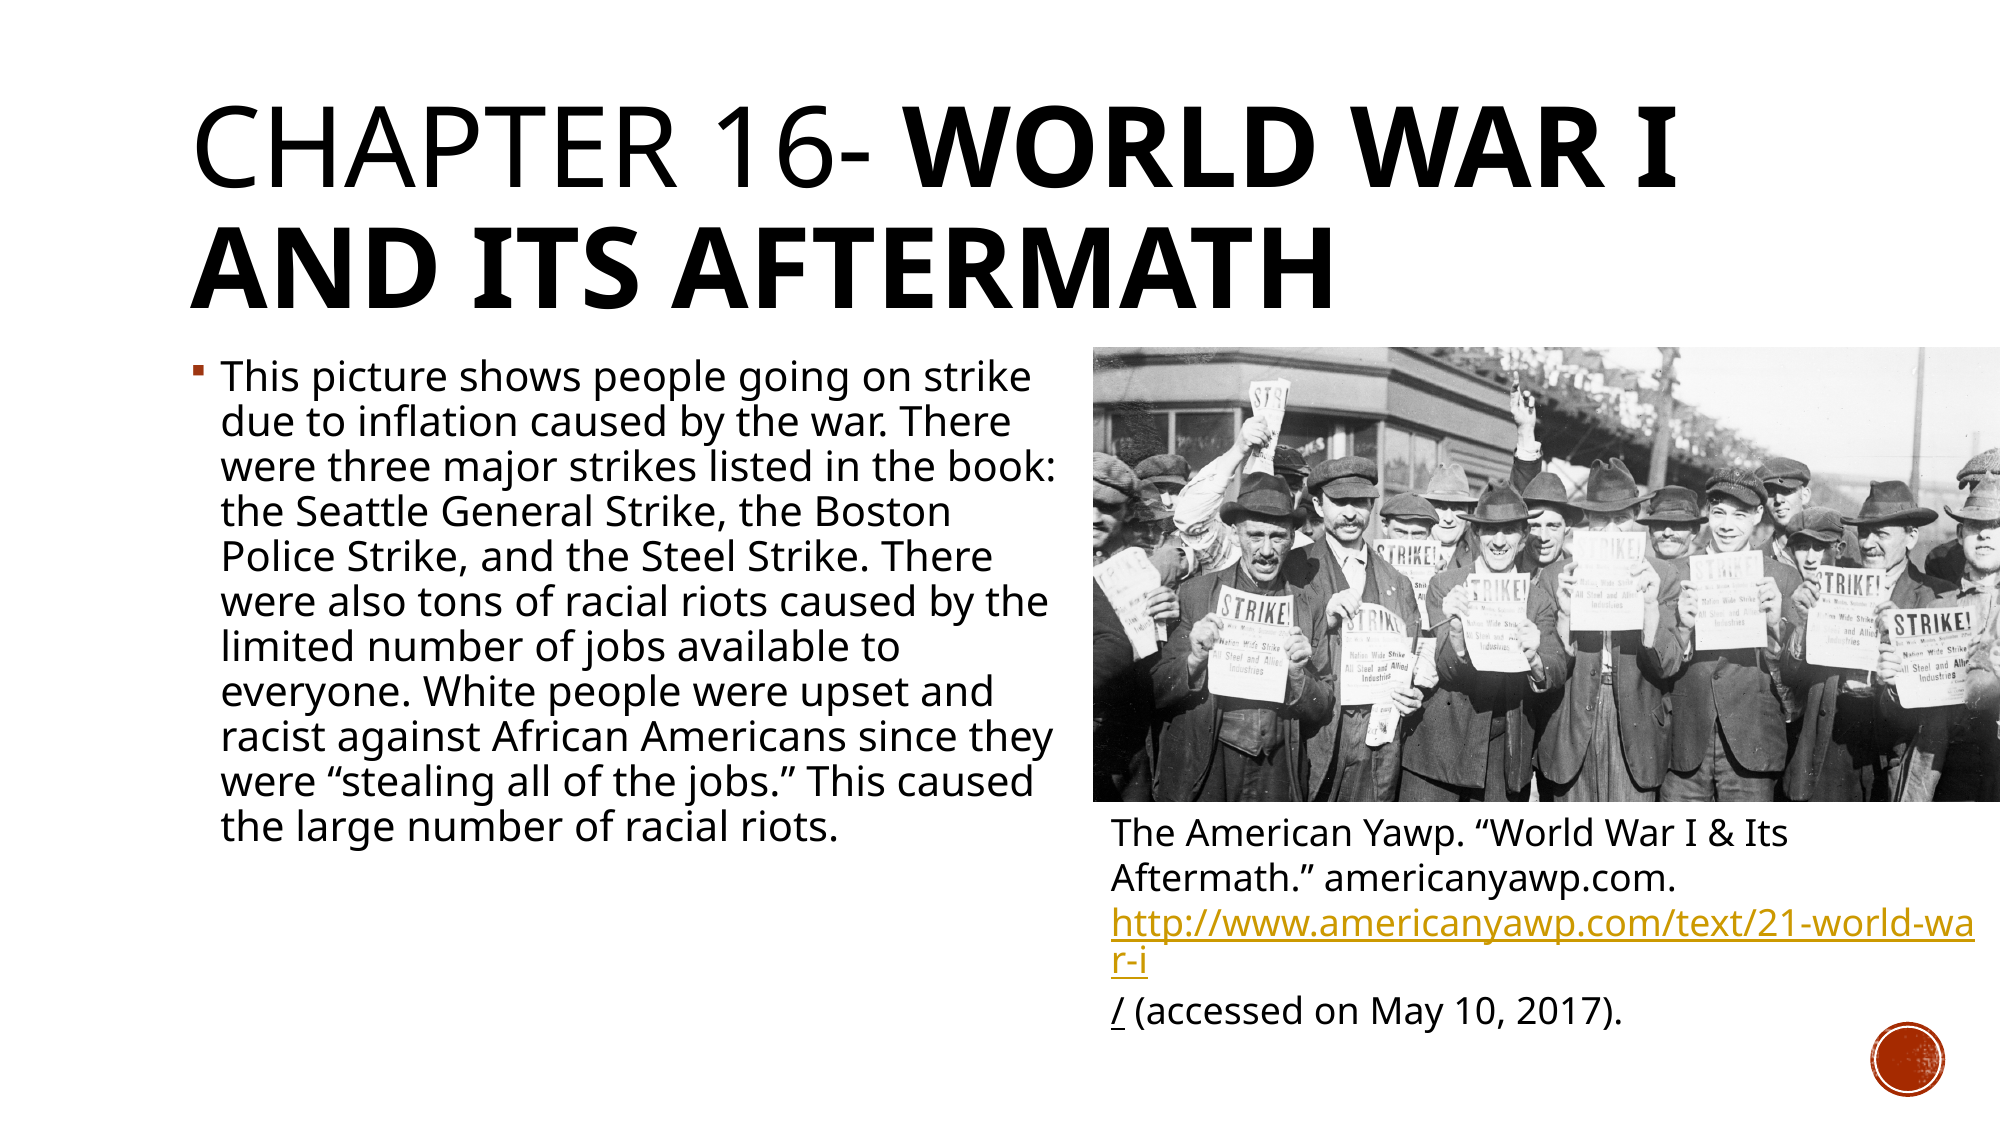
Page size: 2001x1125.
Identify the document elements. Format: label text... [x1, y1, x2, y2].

text_box The American Yawp. “World War I & Its Aftermath.” americanyawp.com. http://www.americanyawp.com/text/21-world-war-i/ (accessed on May 10, 2017). [1096, 802, 2000, 1008]
title Chapter 16- World War I and its aftermath [175, 79, 1826, 344]
picture [1093, 347, 2000, 802]
list This picture shows people going on strike due to inflation caused by the war. There were three major strikes listed in the book: the Seattle General Strike, the Boston Police Strike, and the Steel Strike. There were also tons of racial riots caused by the limited number of jobs available to everyone. White people were upset and racist against African Americans since they were “stealing all of the jobs.” This caused the large number of racial riots. [175, 348, 1094, 1013]
